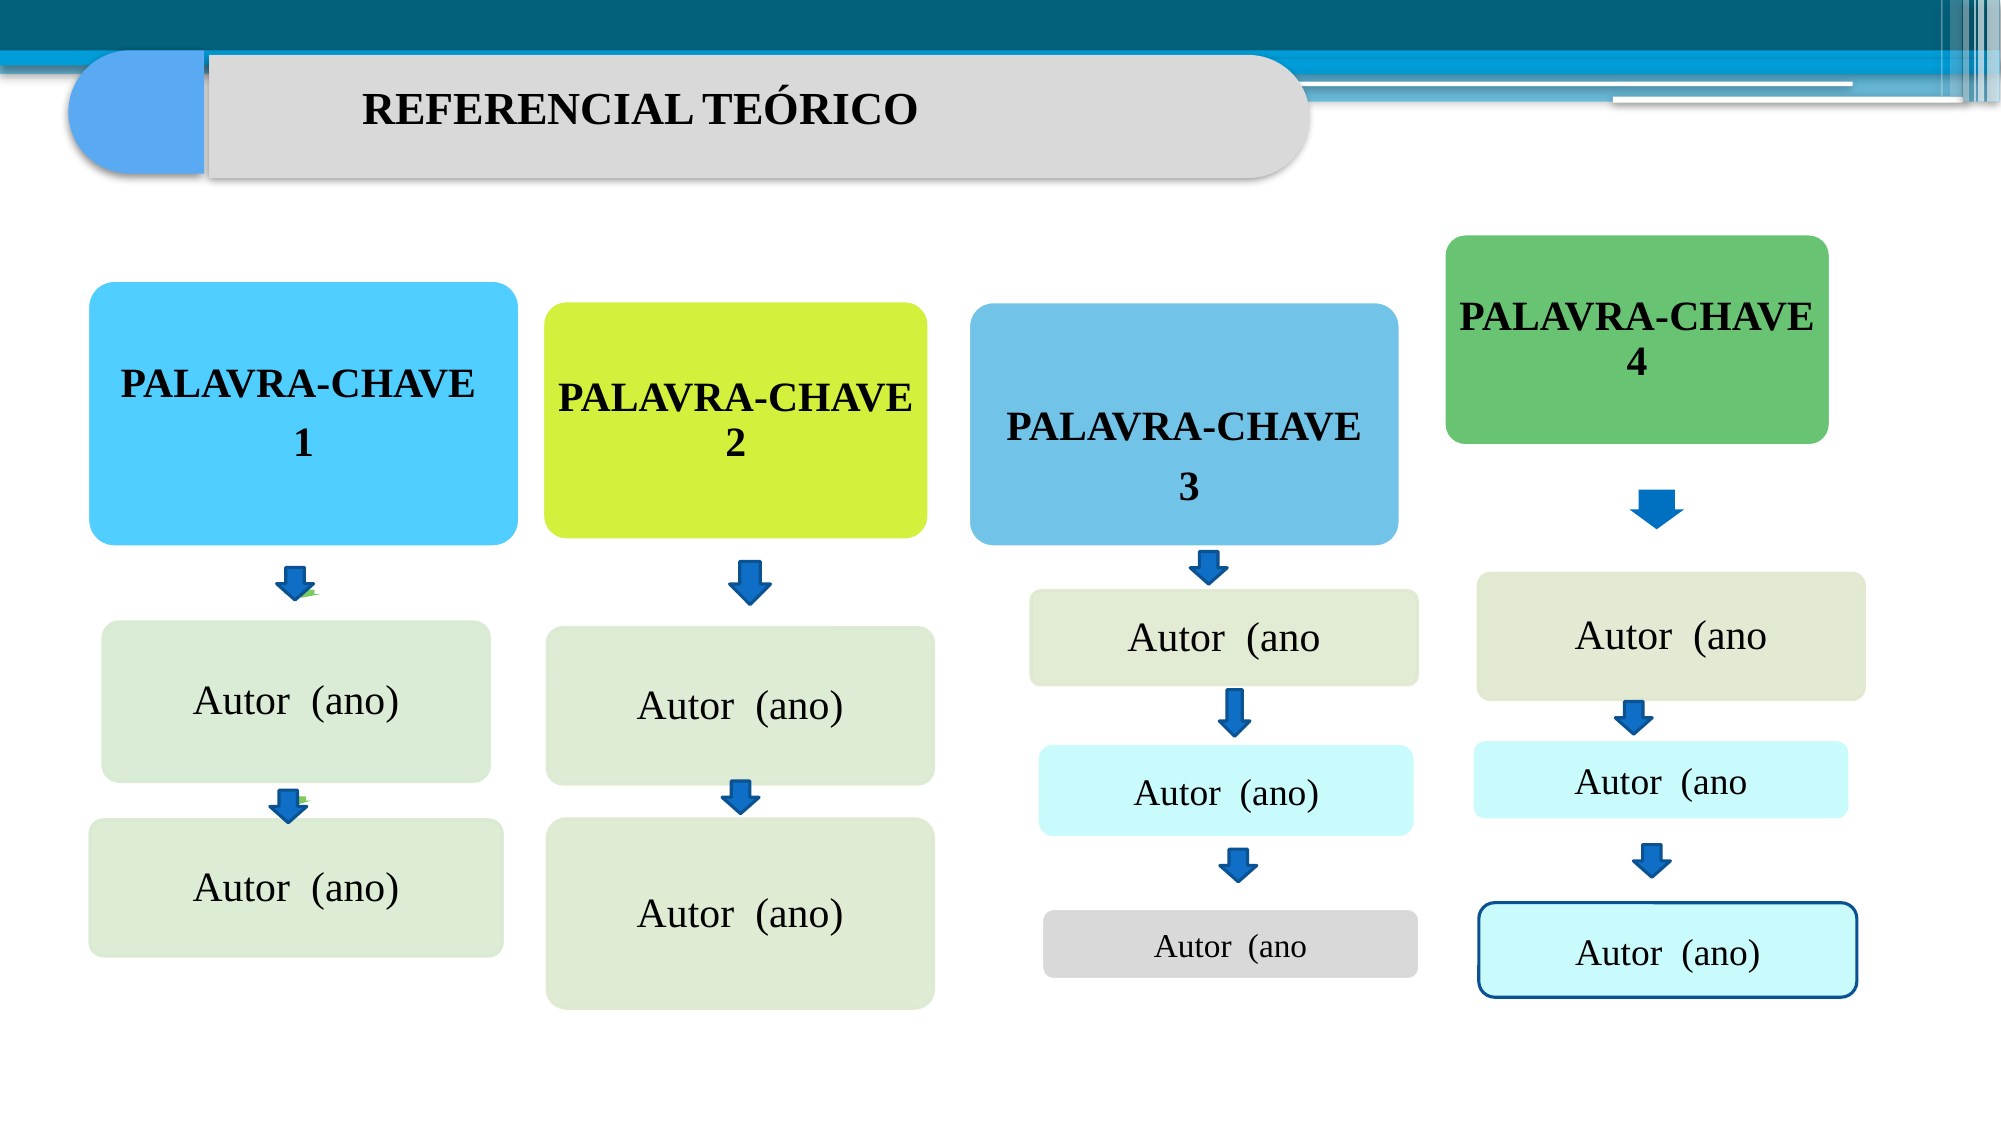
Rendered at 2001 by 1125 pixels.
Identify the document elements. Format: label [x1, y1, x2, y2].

list [72, 50, 1873, 1009]
